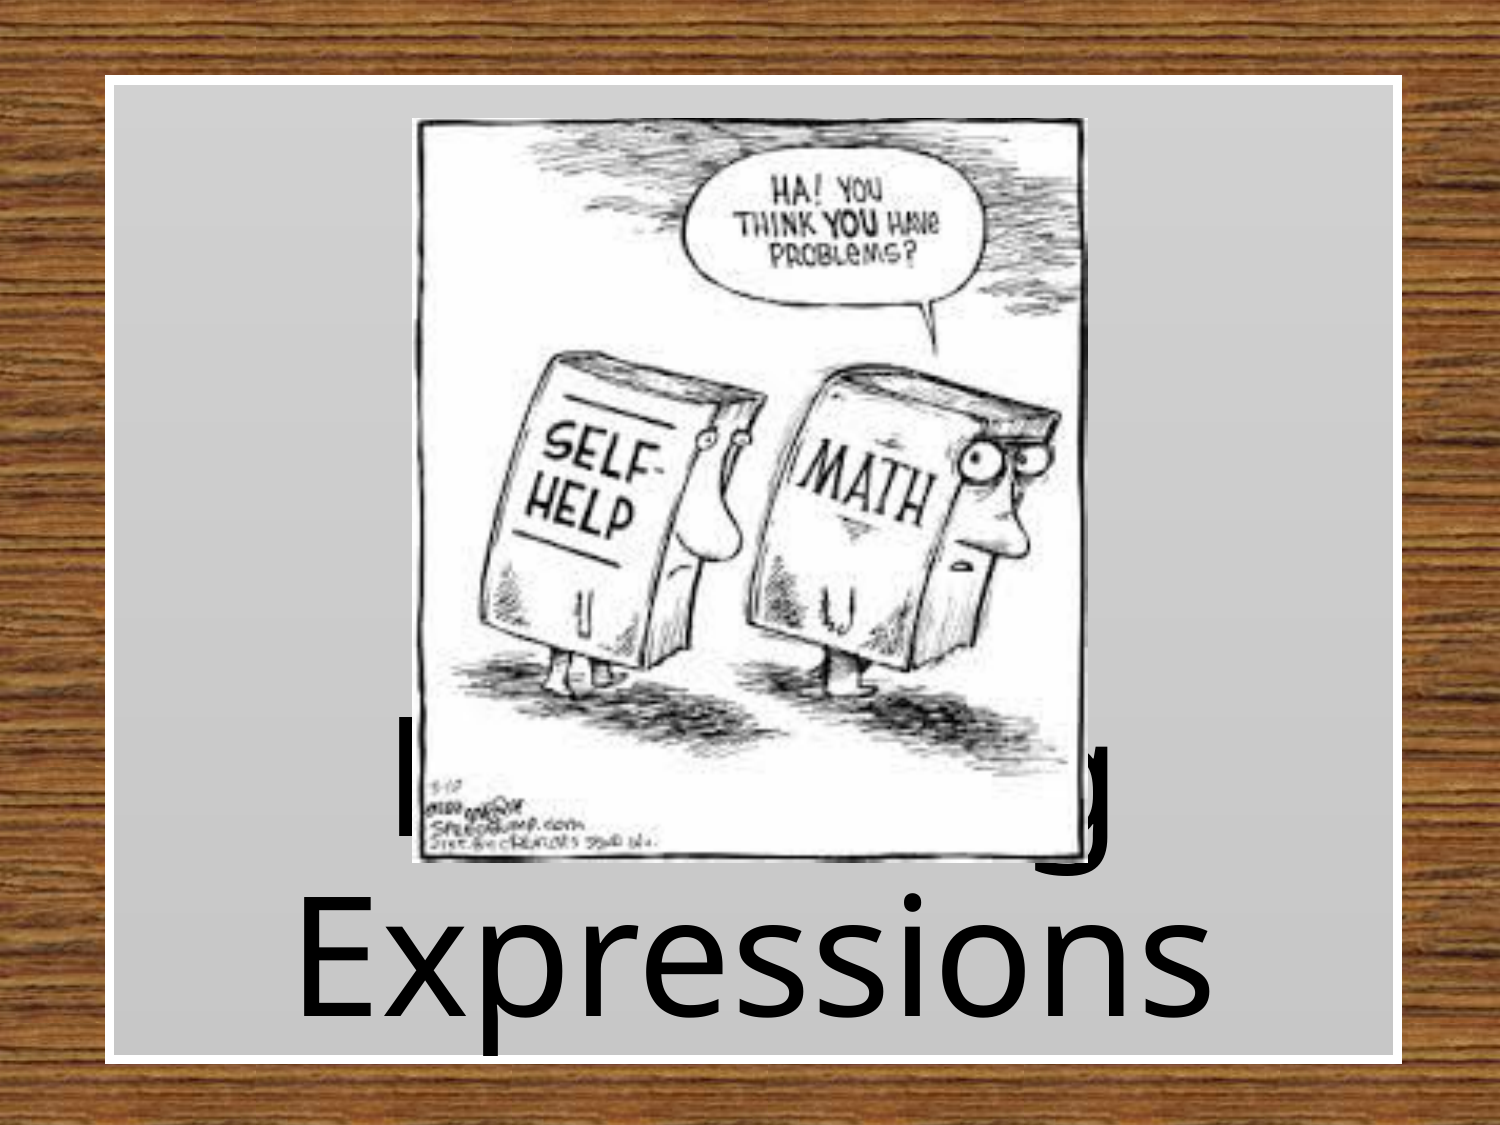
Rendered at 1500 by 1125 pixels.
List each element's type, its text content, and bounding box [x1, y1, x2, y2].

title Factoring Expressions [109, 79, 1398, 1060]
picture [0, 0, 1500, 1125]
